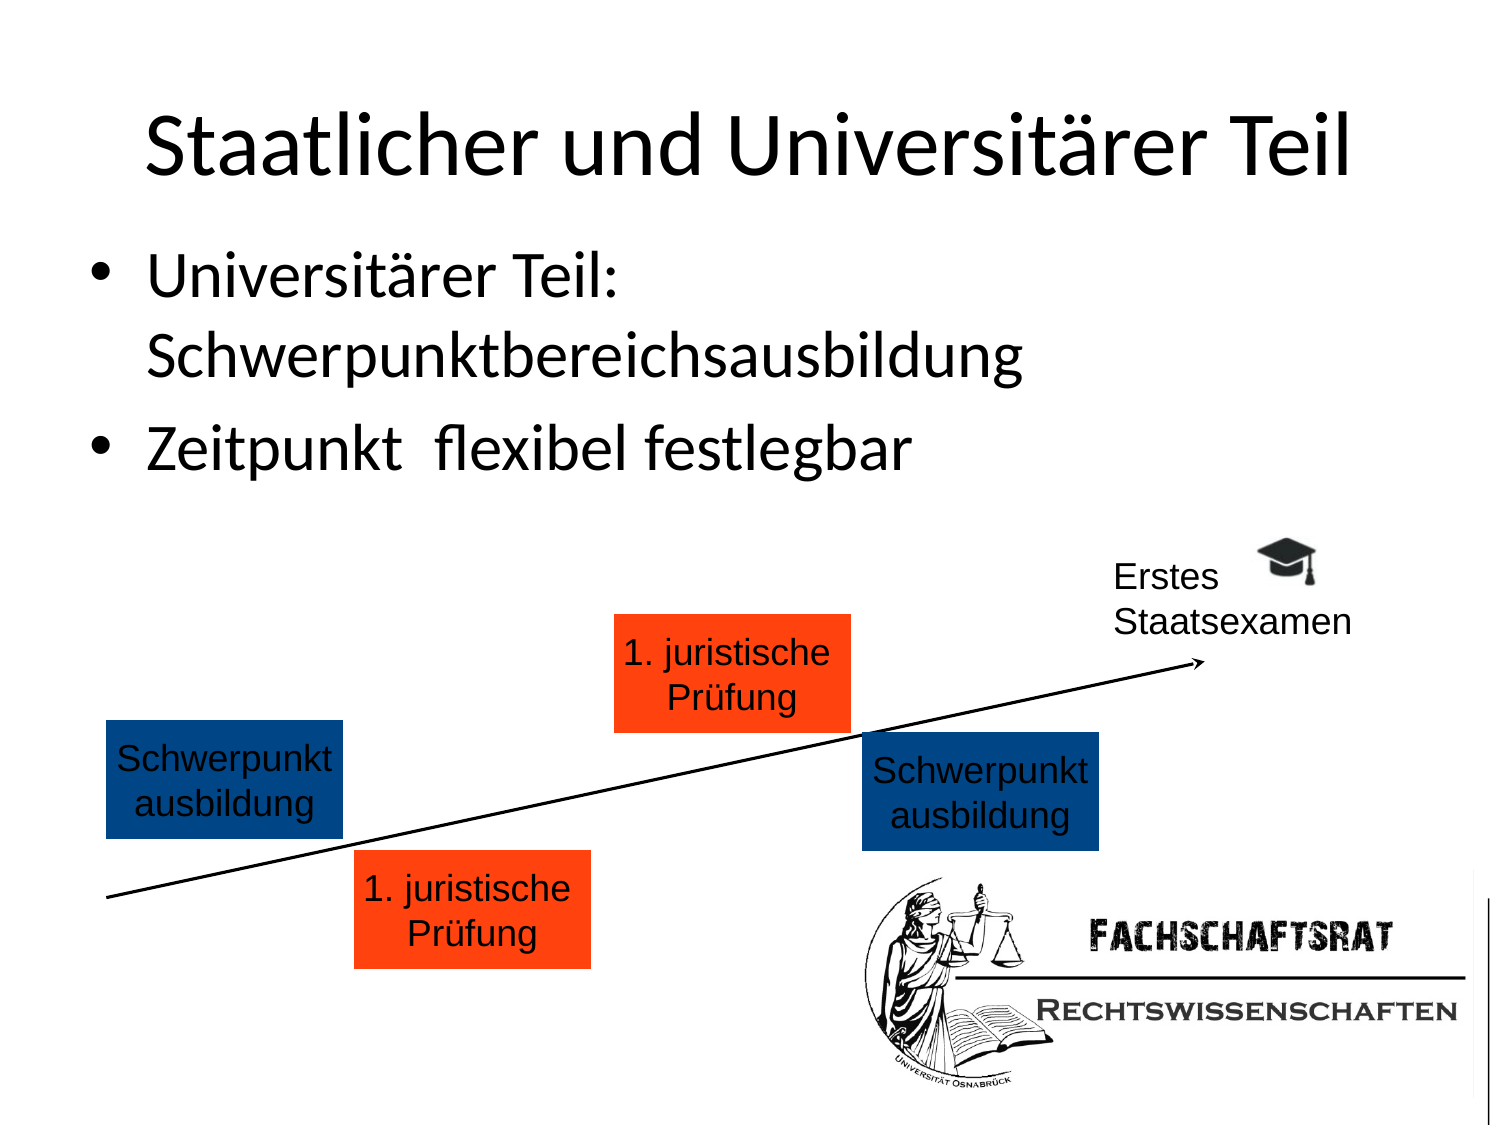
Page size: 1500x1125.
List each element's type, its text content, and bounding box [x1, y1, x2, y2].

picture [1251, 535, 1329, 591]
text_box Staatlicher und Universitärer Teil [75, 45, 1425, 129]
text_box 1. juristische Prüfung [354, 850, 591, 969]
text_box Schwerpunkt ausbildung [106, 720, 343, 839]
text_box 1. juristische Prüfung [614, 614, 851, 733]
text_box Universitärer Teil: Schwerpunktbereichsausbildung Zeitpunkt flexibel festlegbar [75, 129, 1425, 744]
text_box Erstes Staatsexamen [1098, 544, 1418, 685]
text_box Schwerpunkt ausbildung [862, 732, 1099, 851]
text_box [832, 869, 1500, 1125]
